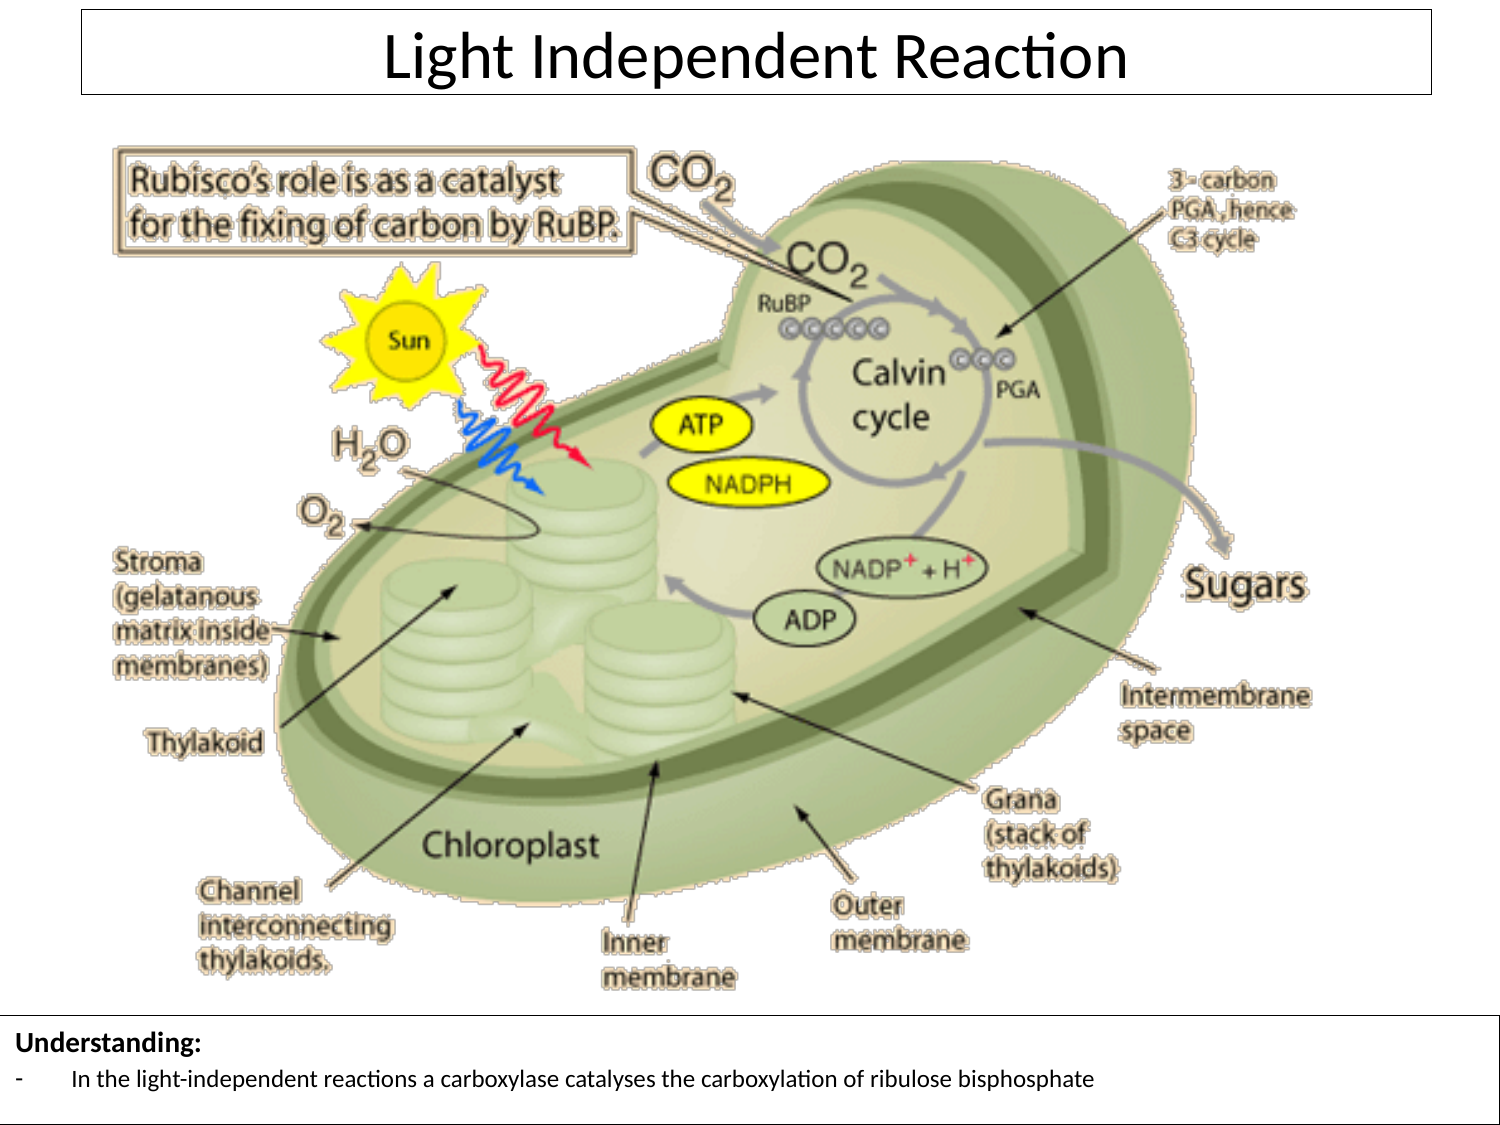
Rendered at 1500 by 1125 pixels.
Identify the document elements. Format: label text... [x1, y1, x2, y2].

picture [81, 114, 1353, 1016]
text_box Understanding: In the light-independent reactions a carboxylase catalyses the carboxylation of ribulose bisphosphate [0, 1015, 1500, 1125]
title Light Independent Reaction [81, 9, 1432, 95]
